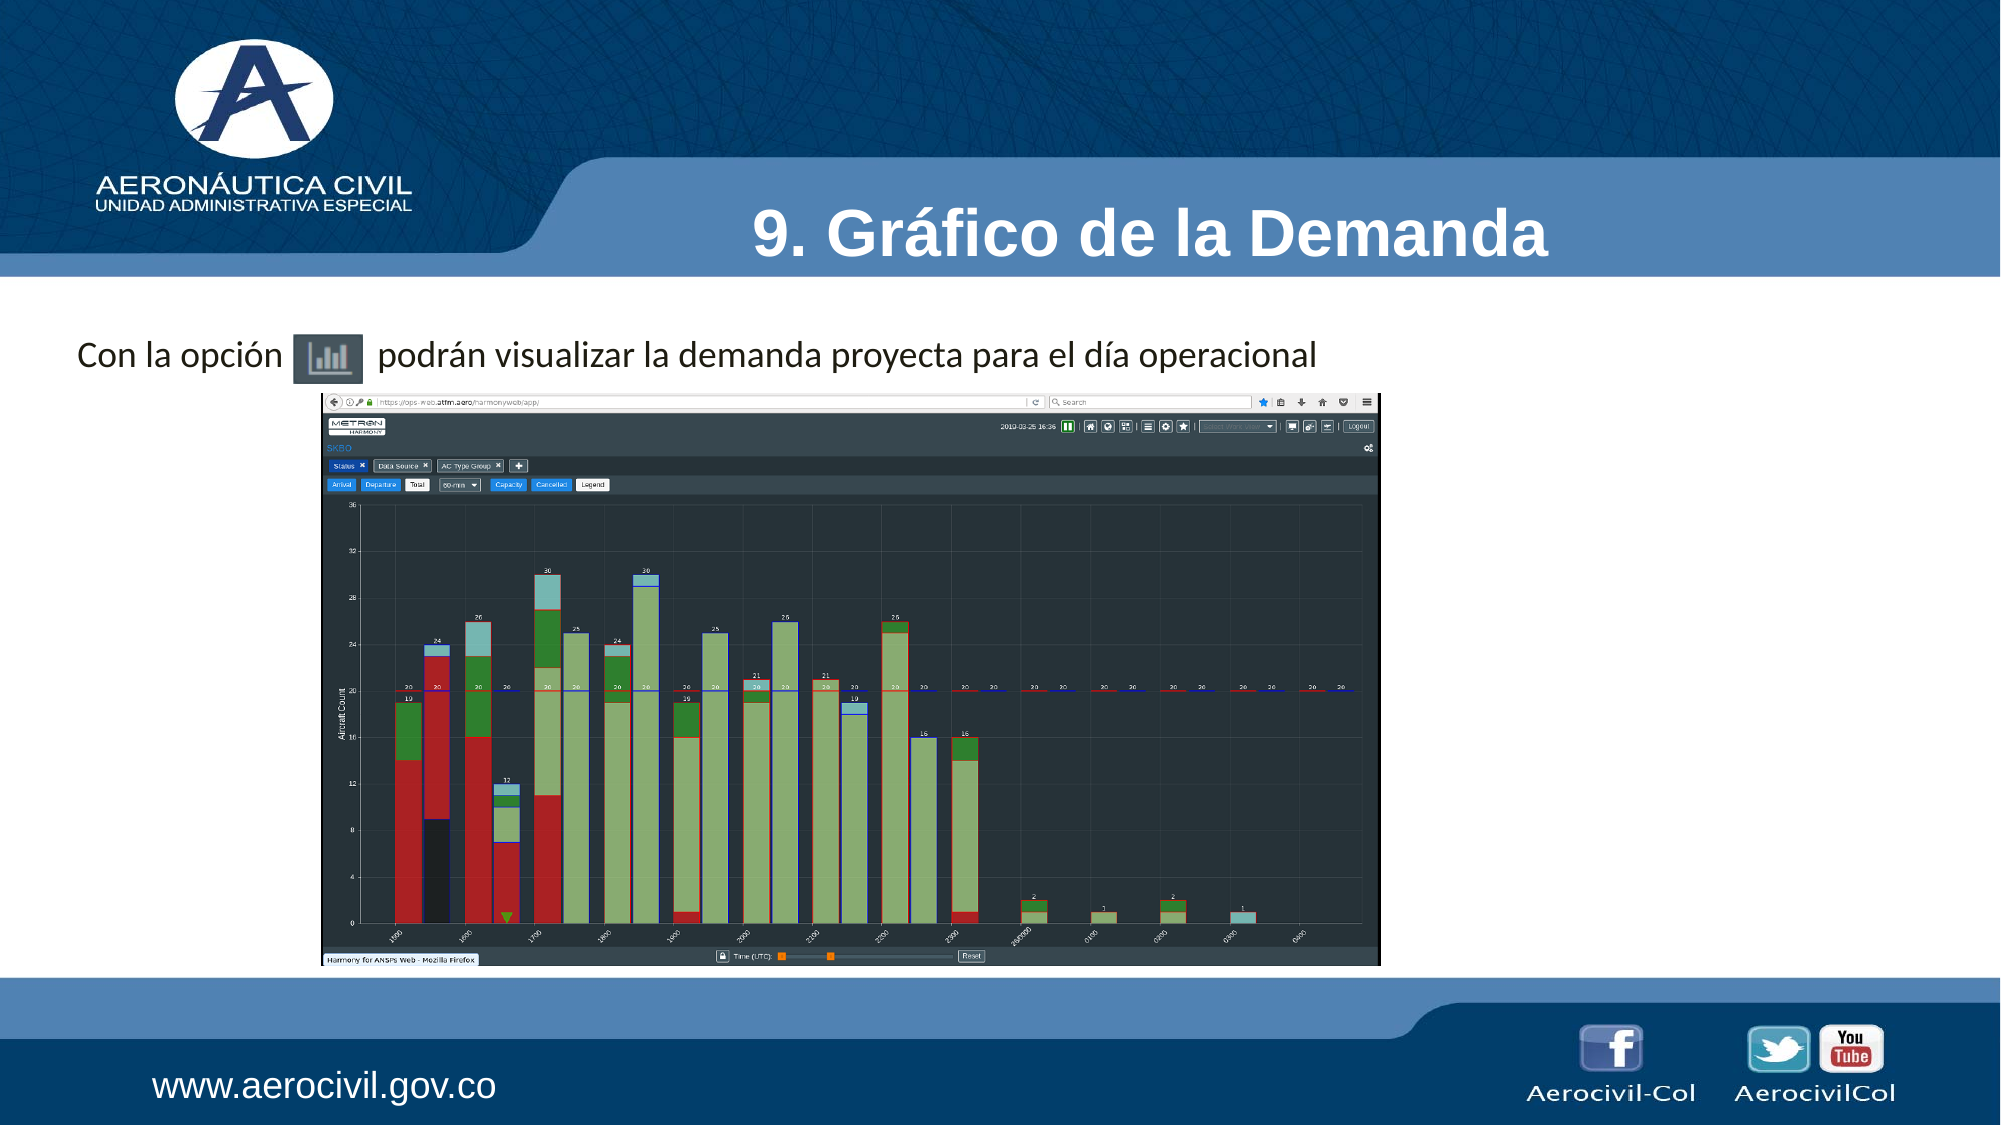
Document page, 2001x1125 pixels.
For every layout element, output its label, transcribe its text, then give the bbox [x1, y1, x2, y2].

text_box Con la opción podrán visualizar la demanda proyecta para el día operacional [62, 322, 1561, 383]
picture [0, 0, 2001, 1125]
text_box 9. Gráfico de la Demanda [383, 137, 1919, 323]
